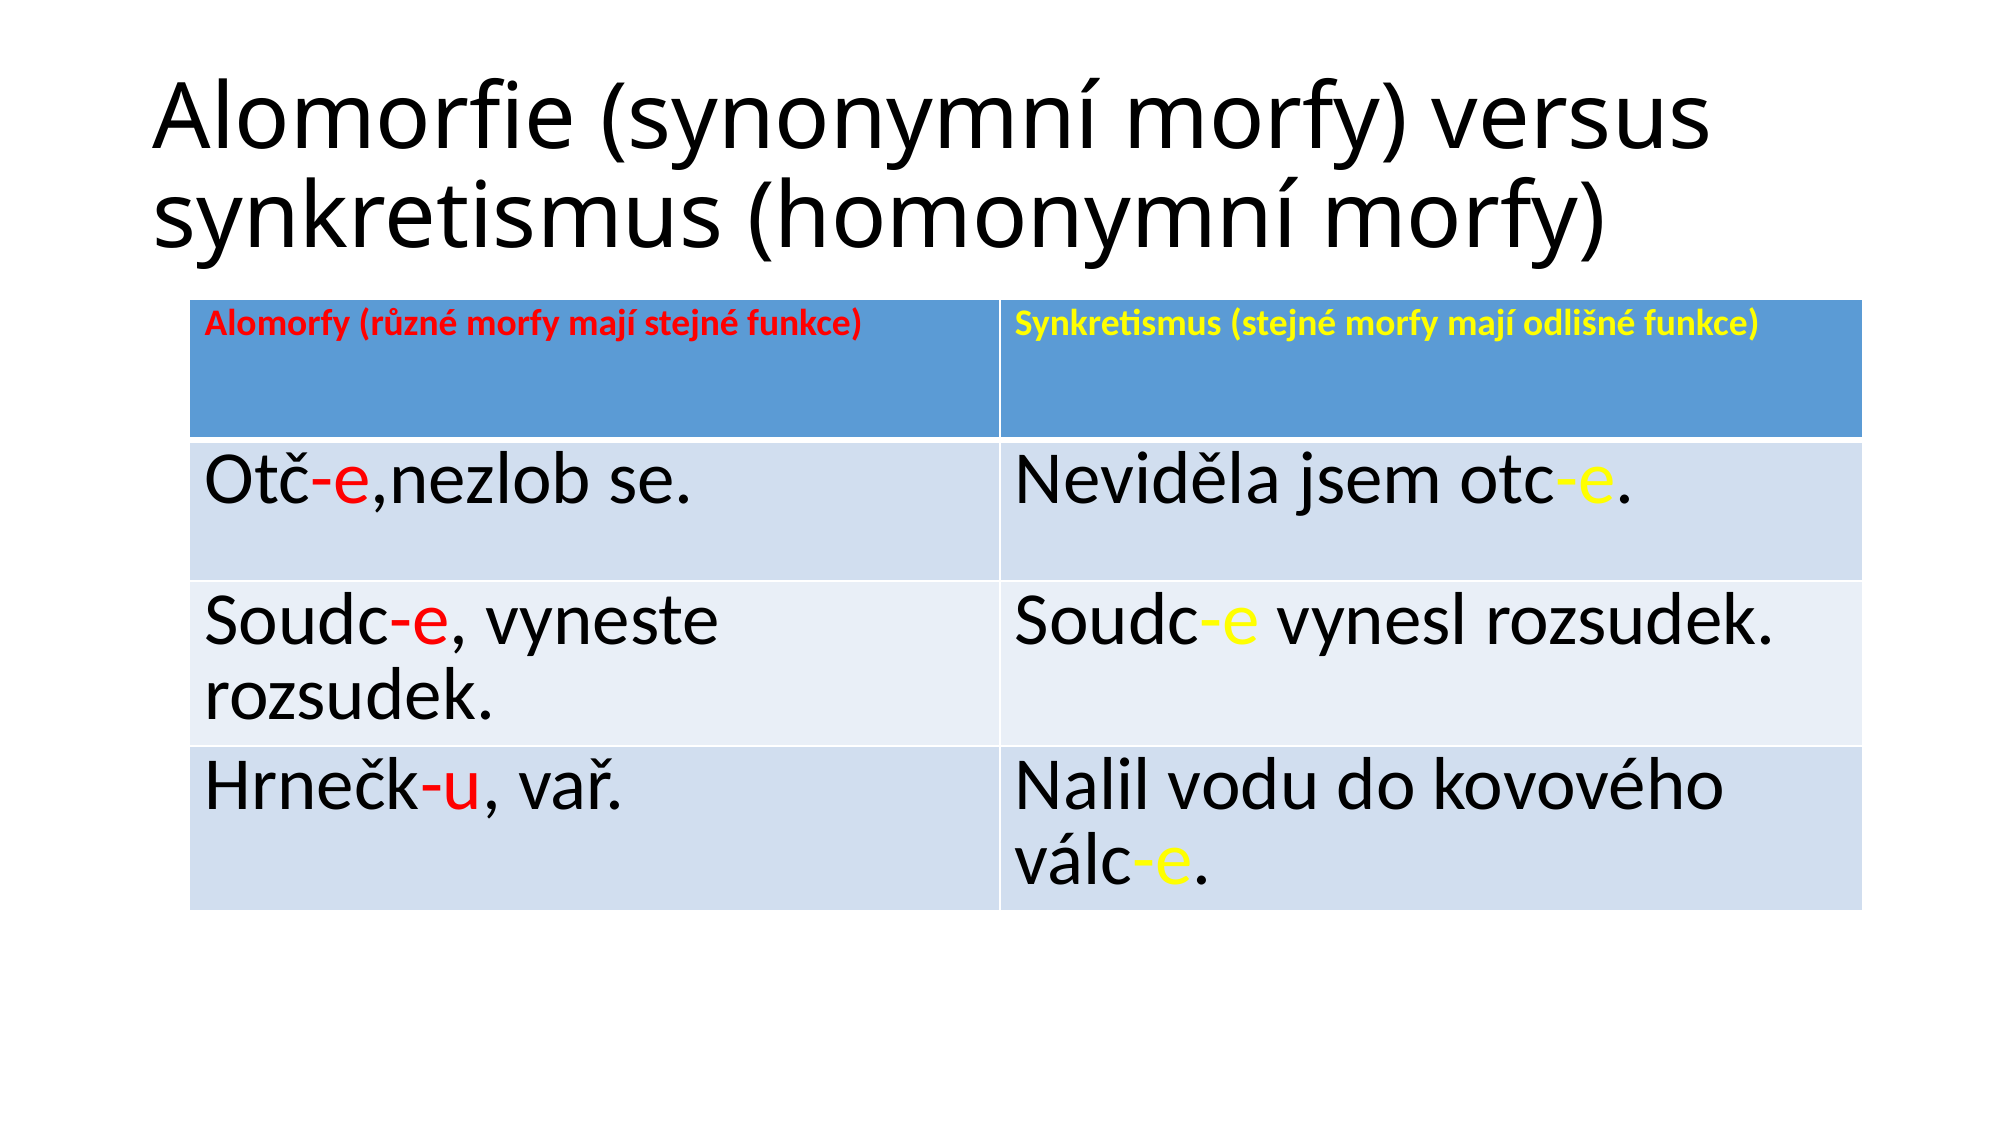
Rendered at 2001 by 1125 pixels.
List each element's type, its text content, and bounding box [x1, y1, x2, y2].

table_cell Soudc-e vynesl rozsudek. [1001, 582, 1862, 745]
table_cell Neviděla jsem otc-e. [1001, 443, 1862, 580]
table_cell Otč-e,nezlob se. [190, 443, 999, 580]
table_cell Hrnečk-u, vař. [190, 747, 999, 910]
table_cell Nalil vodu do kovového válc-e. [1001, 747, 1862, 910]
title Alomorfie (synonymní morfy) versus synkretismus (homonymní morfy) [137, 59, 1863, 278]
table_header Synkretismus (stejné morfy mají odlišné funkce) [1001, 300, 1862, 437]
table_cell Soudc-e, vyneste rozsudek. [190, 582, 999, 745]
table_header Alomorfy (různé morfy mají stejné funkce) [190, 300, 999, 437]
